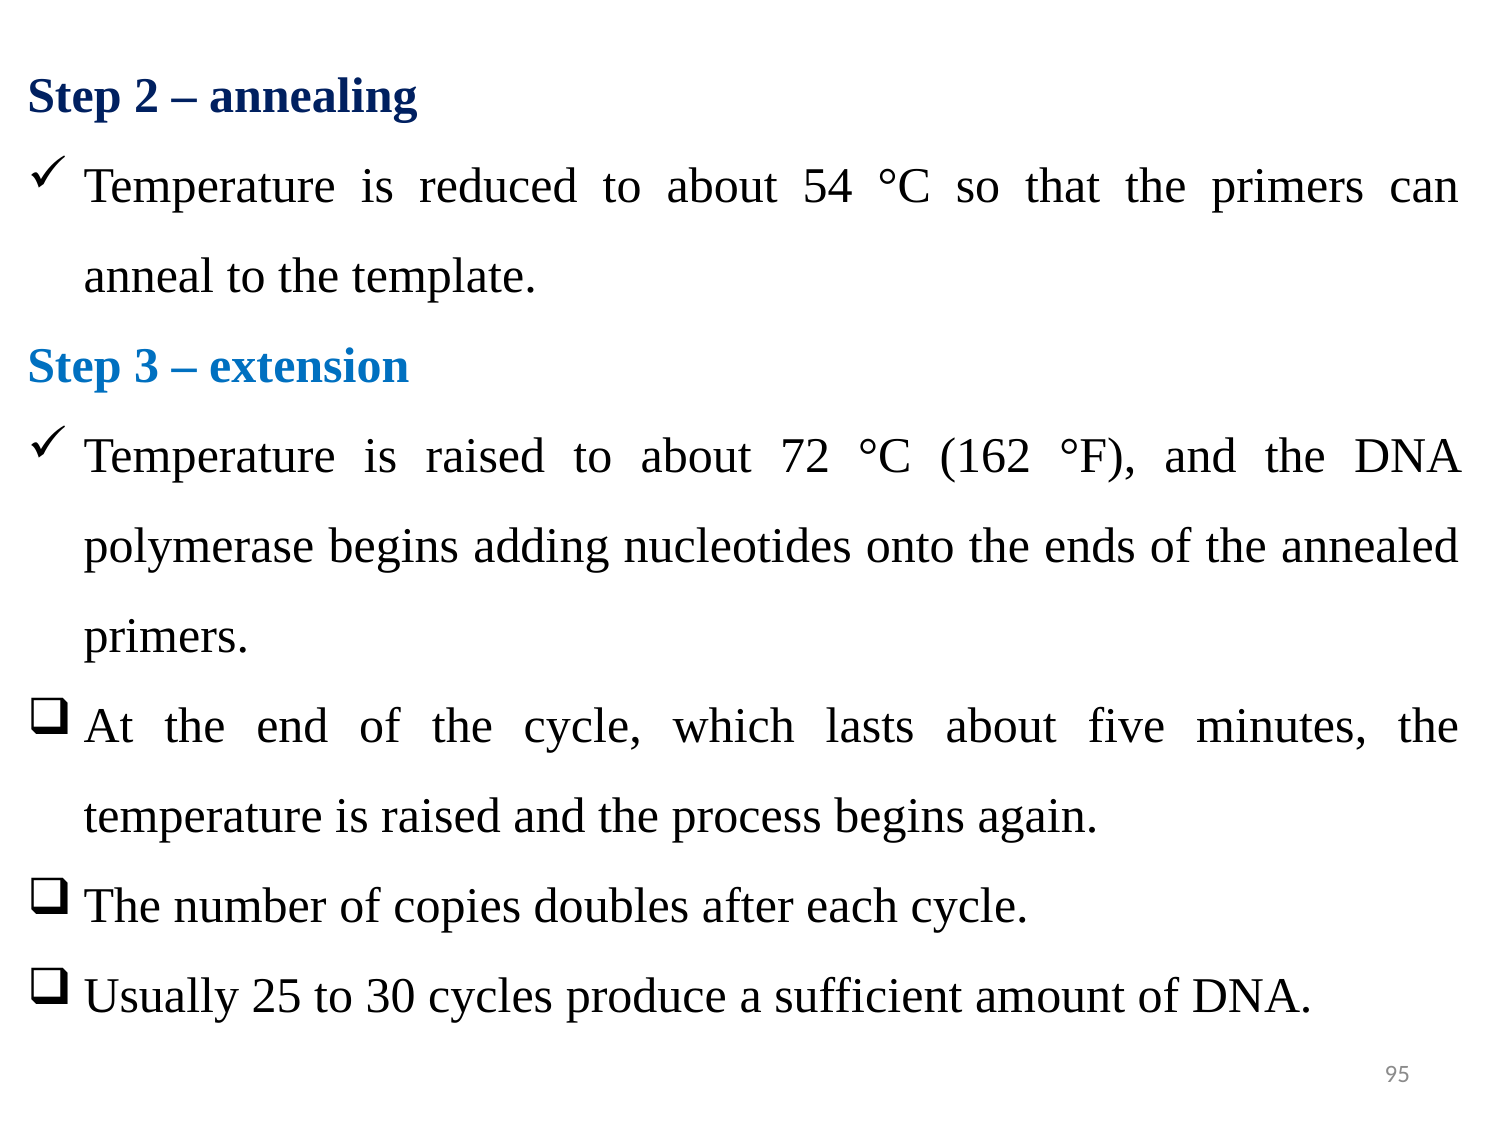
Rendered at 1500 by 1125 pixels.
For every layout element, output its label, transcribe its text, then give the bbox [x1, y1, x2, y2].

text_box Step 2 – annealing Temperature is reduced to about 54 °C so that the primers can anneal to the template. Step 3 – extension Temperature is raised to about 72 °C (162 °F), and the DNA polymerase begins adding nucleotides onto the ends of the annealed primers. At the end of the cycle, which lasts about five minutes, the temperature is raised and the process begins again. The number of copies doubles after each cycle. Usually 25 to 30 cycles produce a sufficient amount of DNA. [12, 24, 1475, 1030]
slide_number 95 [1074, 1042, 1425, 1103]
